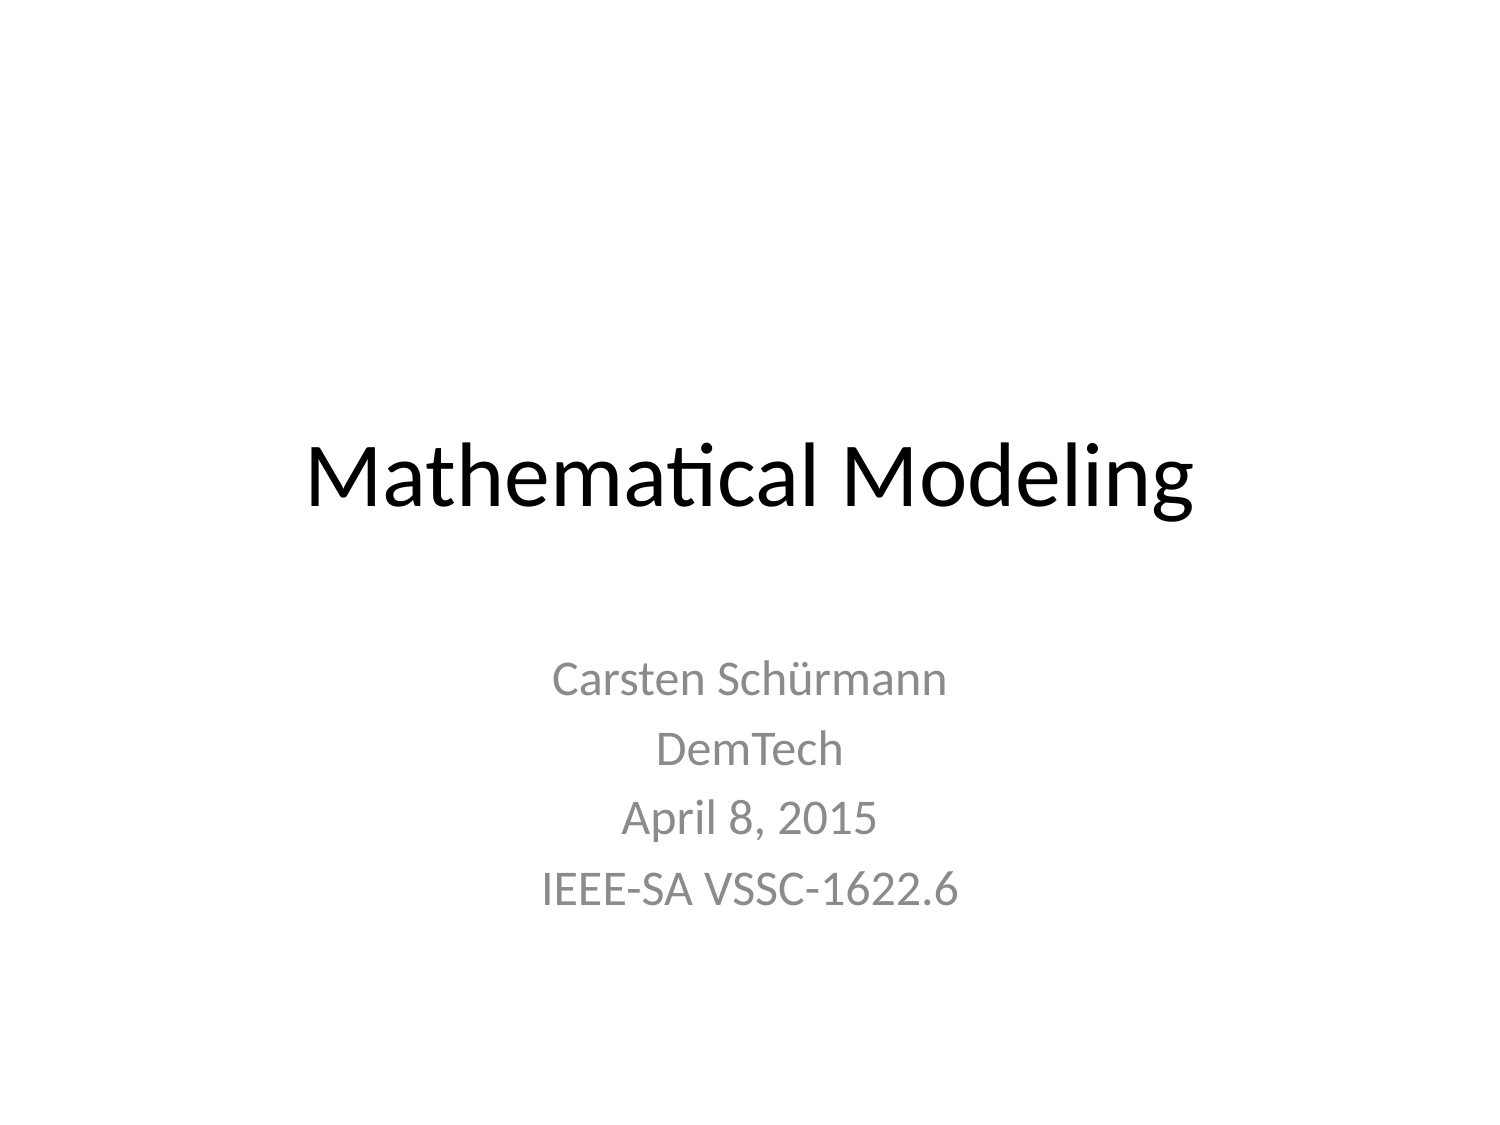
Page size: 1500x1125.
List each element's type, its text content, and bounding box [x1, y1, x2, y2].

subtitle Carsten Schürmann DemTech April 8, 2015 IEEE-SA VSSC-1622.6 [225, 637, 1275, 925]
title Mathematical Modeling [112, 349, 1388, 591]
